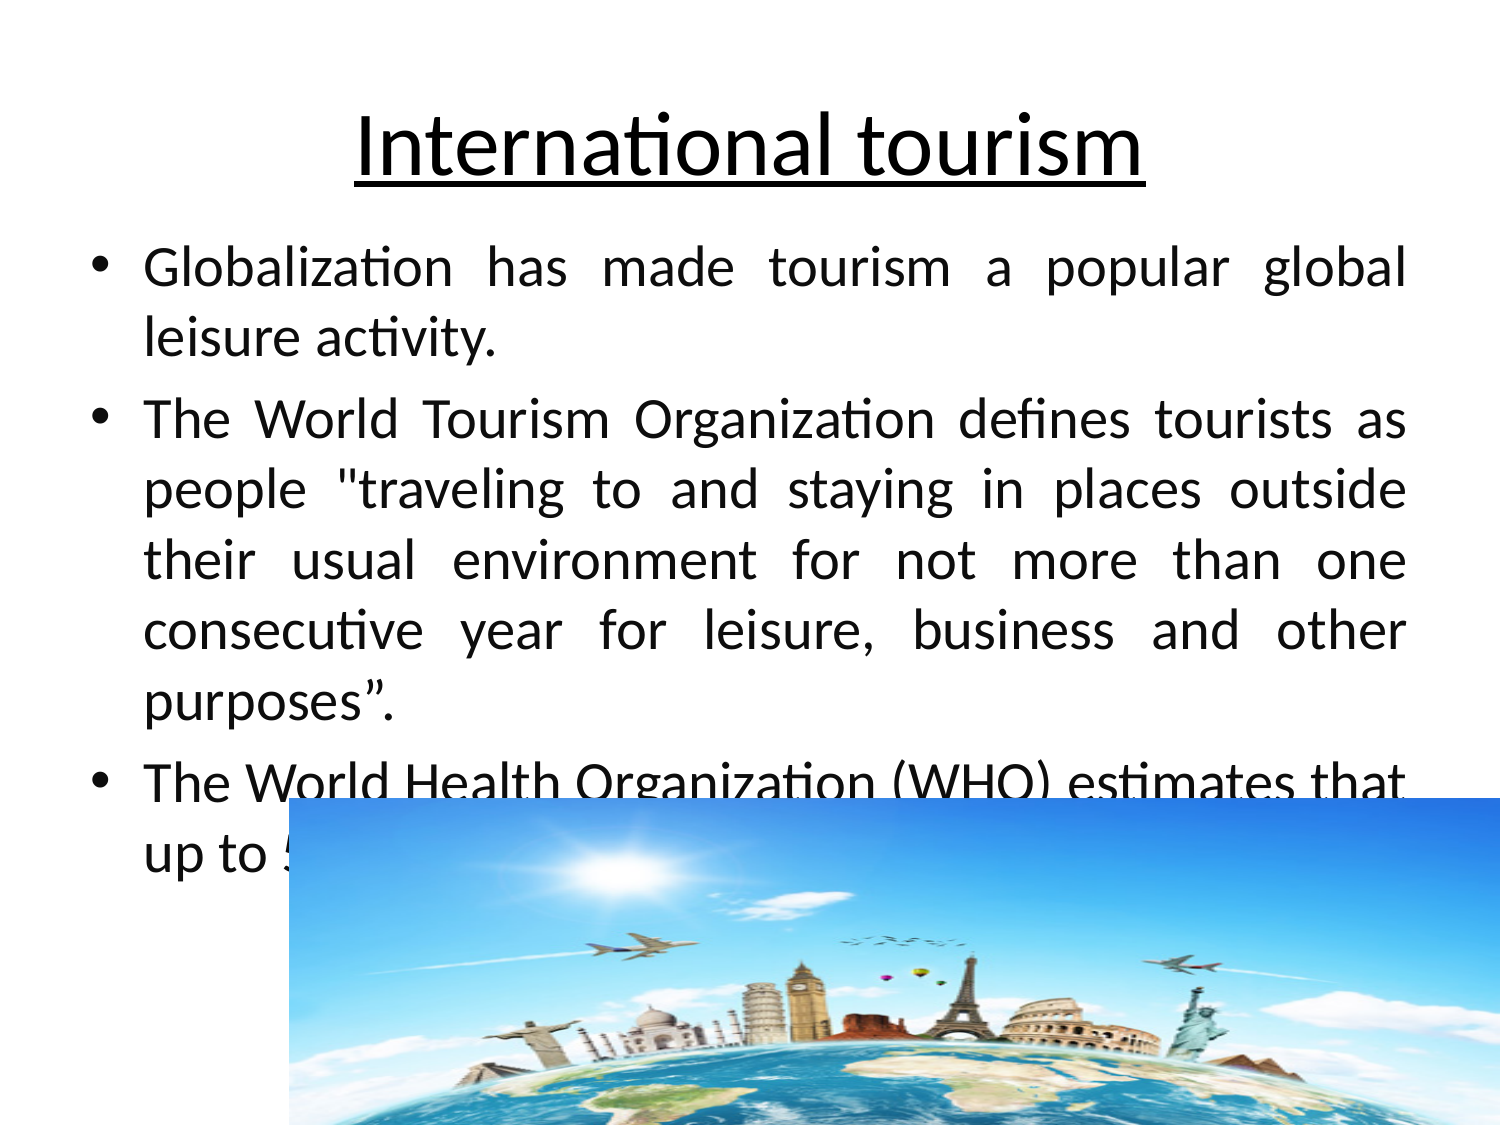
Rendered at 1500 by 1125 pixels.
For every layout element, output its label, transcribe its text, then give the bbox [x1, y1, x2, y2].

title International tourism [75, 45, 1425, 219]
picture [289, 798, 1500, 1125]
list Globalization has made tourism a popular global leisure activity. The World Tourism Organization defines tourists as people "traveling to and staying in places outside their usual environment for not more than one consecutive year for leisure, business and other purposes”. The World Health Organization (WHO) estimates that up to 500,000 people are in flight at any one time. [75, 219, 1425, 929]
